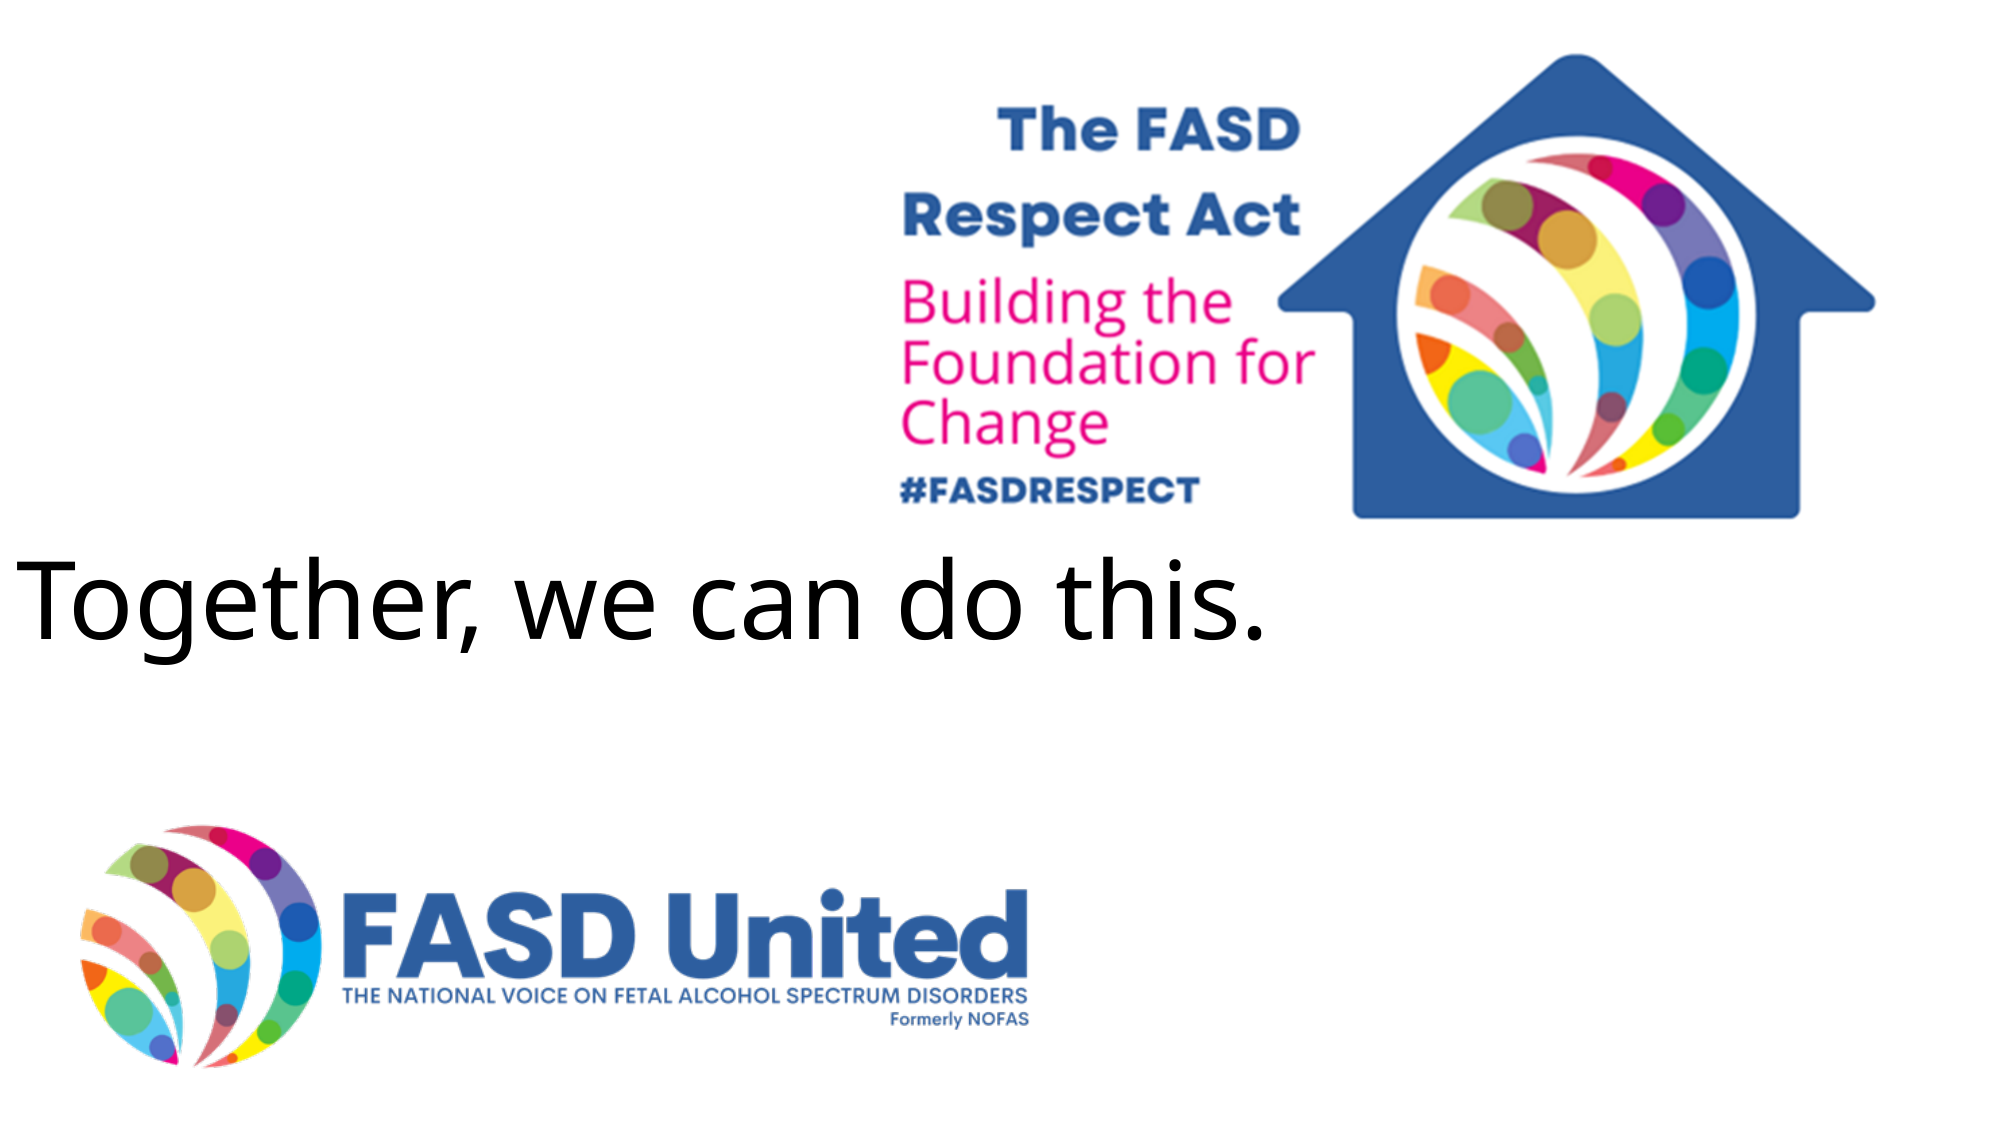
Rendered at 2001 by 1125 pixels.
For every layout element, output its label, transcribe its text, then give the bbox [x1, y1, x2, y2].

picture [63, 792, 1046, 1088]
picture [879, 37, 1881, 537]
title Together, we can do this. [0, 454, 1502, 671]
